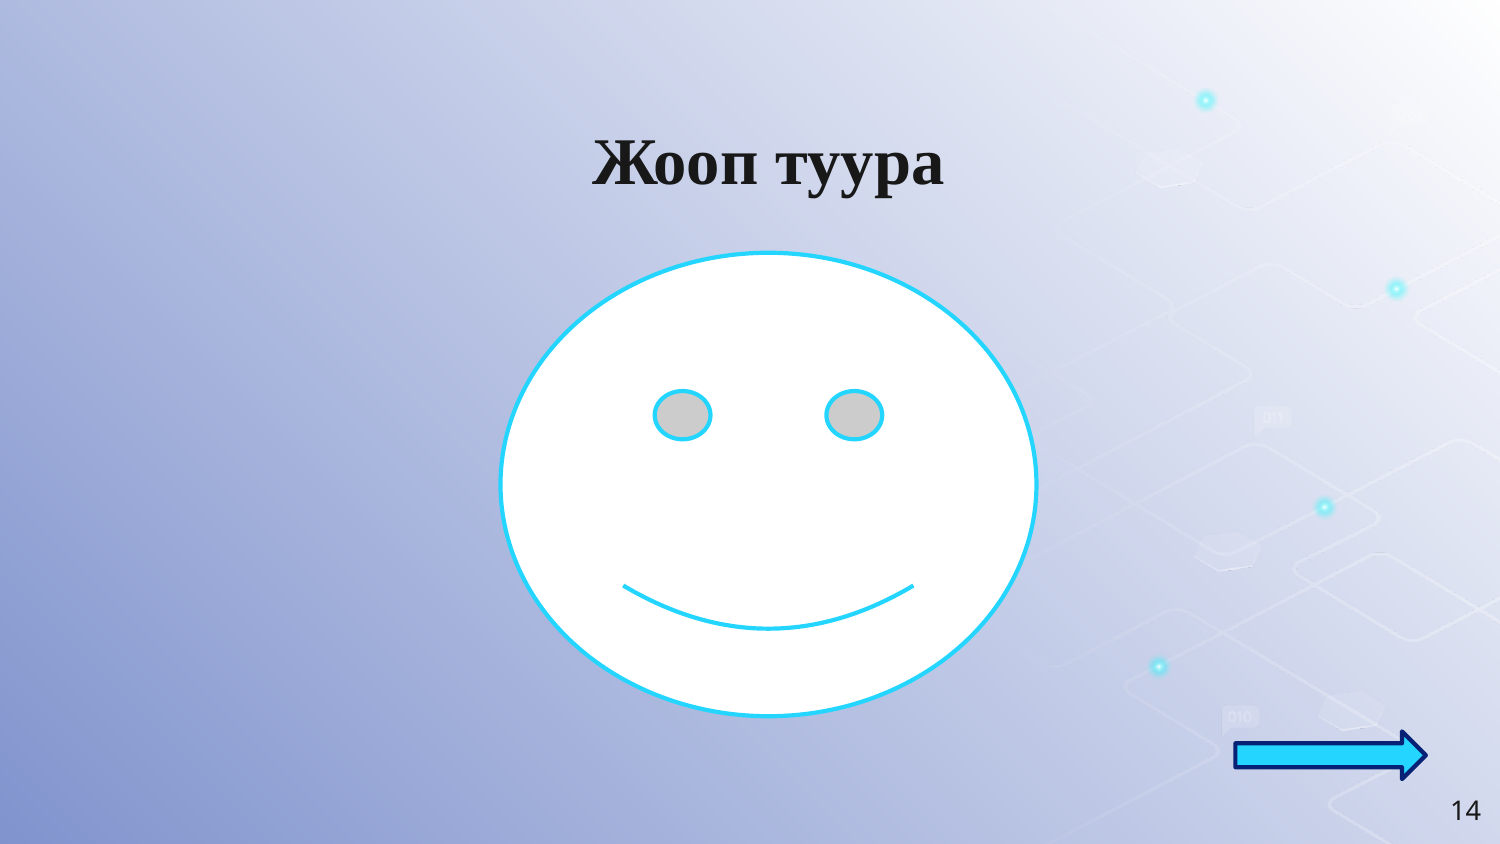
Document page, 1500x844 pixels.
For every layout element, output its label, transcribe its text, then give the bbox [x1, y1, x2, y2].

title Жооп туура [275, 57, 1262, 199]
text_box [498, 250, 1039, 719]
slide_number 14 [1391, 779, 1482, 844]
text_box [1233, 729, 1428, 782]
picture [0, 0, 1500, 844]
